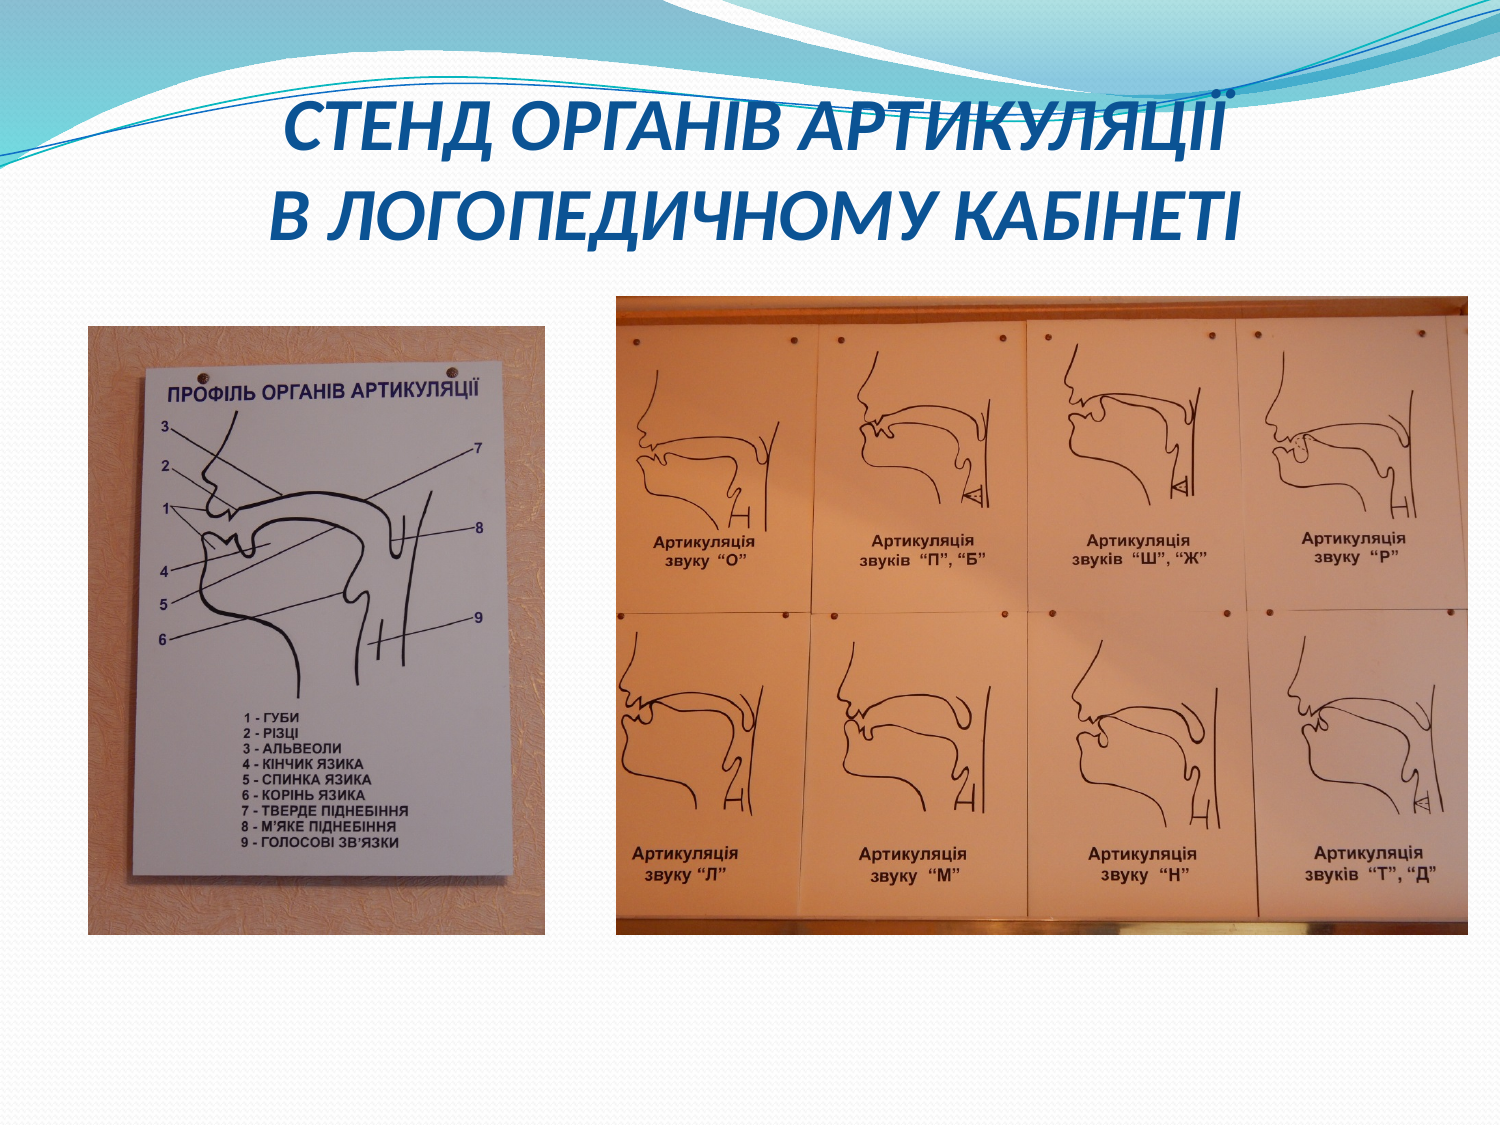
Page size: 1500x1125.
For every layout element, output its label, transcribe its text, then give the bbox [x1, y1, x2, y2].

picture [616, 296, 1468, 935]
picture [88, 326, 545, 935]
title СТЕНД ОРГАНІВ АРТИКУЛЯЦІЇ В ЛОГОПЕДИЧНОМУ КАБІНЕТІ [74, 54, 1438, 256]
